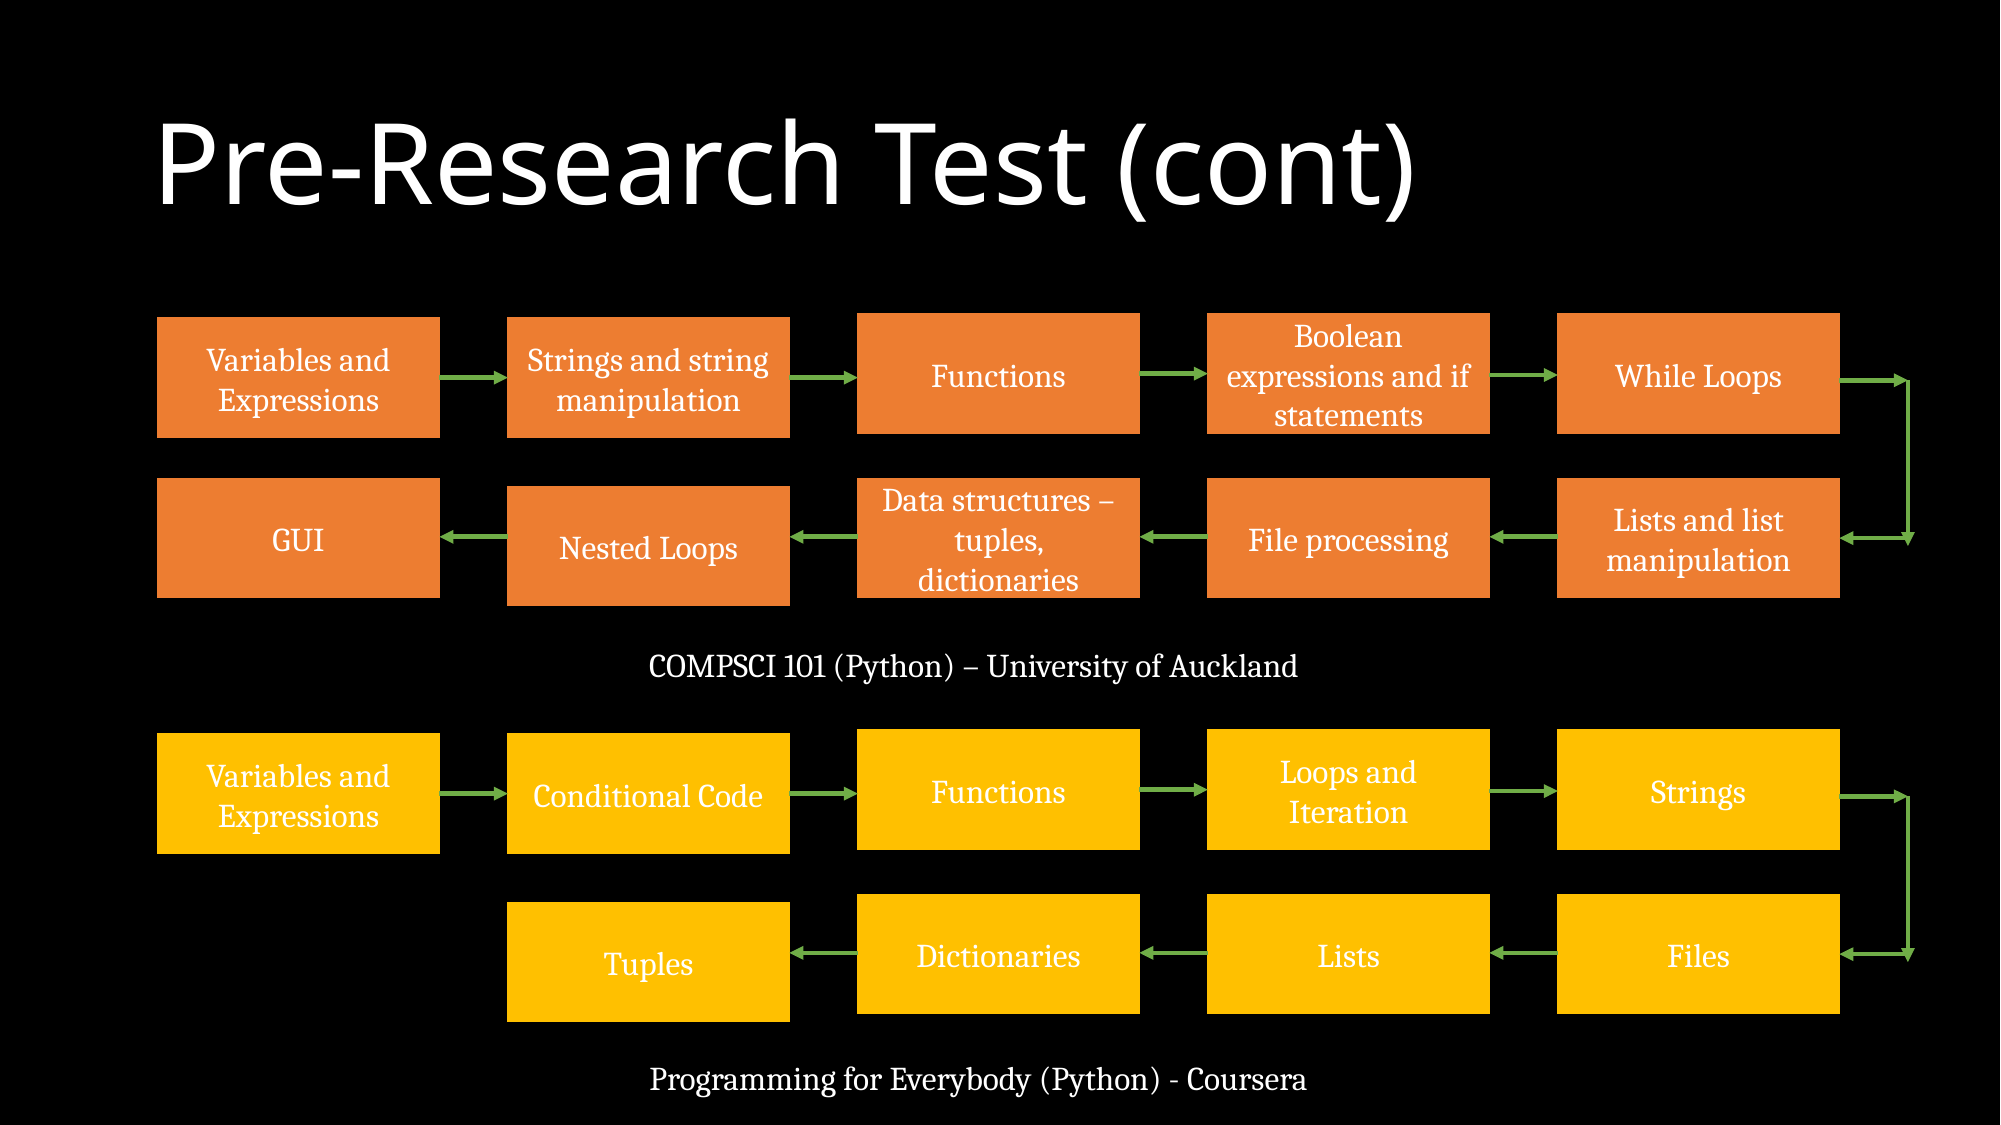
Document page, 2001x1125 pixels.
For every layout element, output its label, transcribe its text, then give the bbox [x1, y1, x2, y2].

text_box COMPSCI 101 (Python) – University of Auckland [634, 636, 1315, 692]
title Pre-Research Test (cont) [137, 59, 1863, 278]
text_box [157, 314, 1908, 606]
text_box Programming for Everybody (Python) - Coursera [634, 1050, 1331, 1105]
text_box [157, 730, 1908, 1022]
